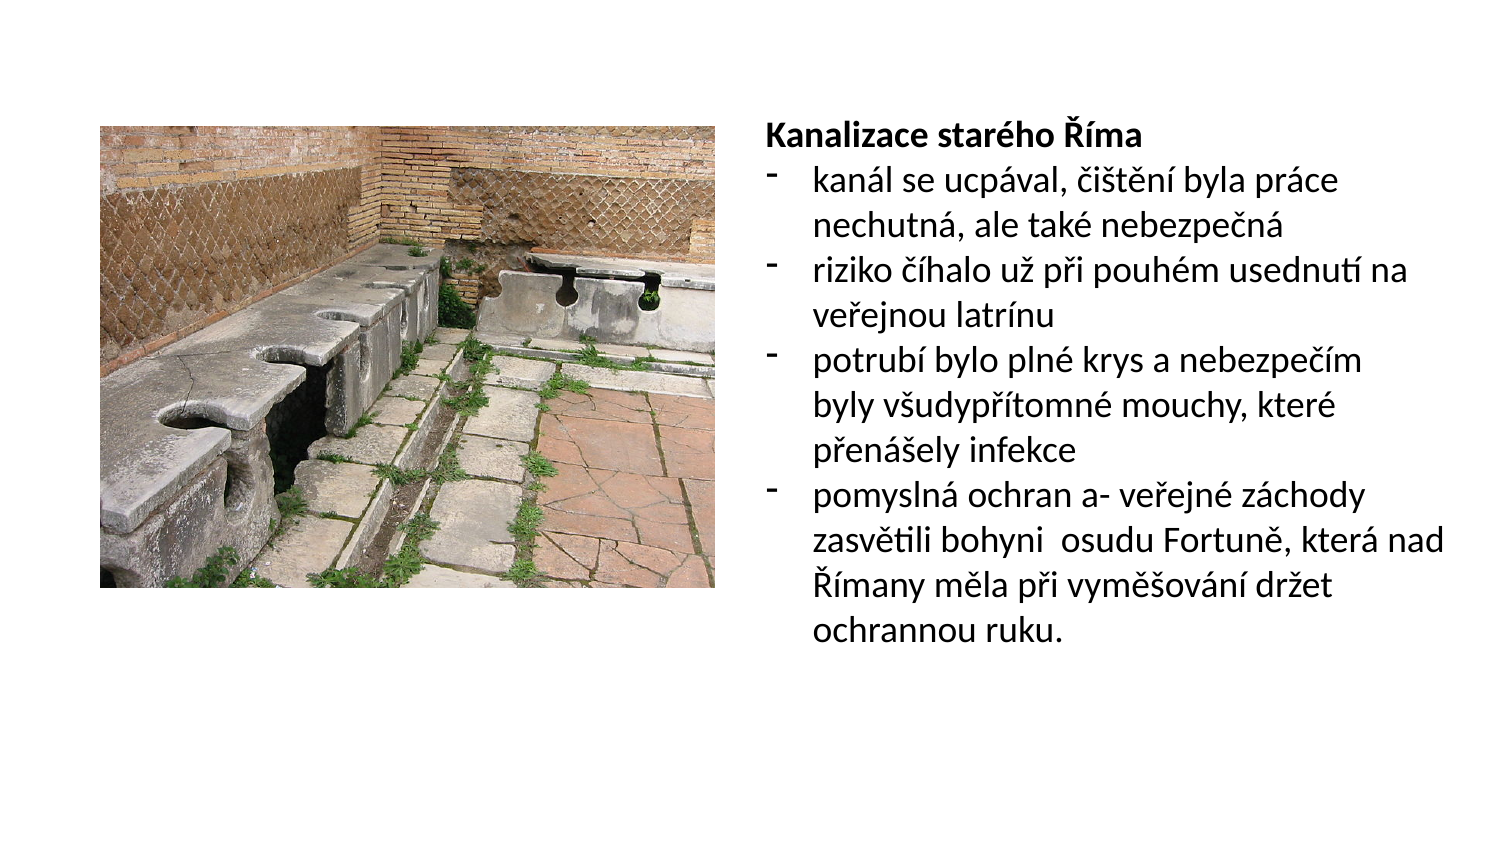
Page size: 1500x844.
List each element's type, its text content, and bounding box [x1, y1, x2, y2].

picture [100, 126, 715, 588]
text_box Kanalizace starého Říma kanál se ucpával, čištění byla práce nechutná, ale také nebezpečná riziko číhalo už při pouhém usednutí na veřejnou latrínu potrubí bylo plné krys a nebezpečím byly všudypřítomné mouchy, které přenášely infekce pomyslná ochran a- veřejné záchody zasvětili bohyni osudu Fortuně, která nad Římany měla při vyměšování držet ochrannou ruku. [751, 102, 1471, 658]
